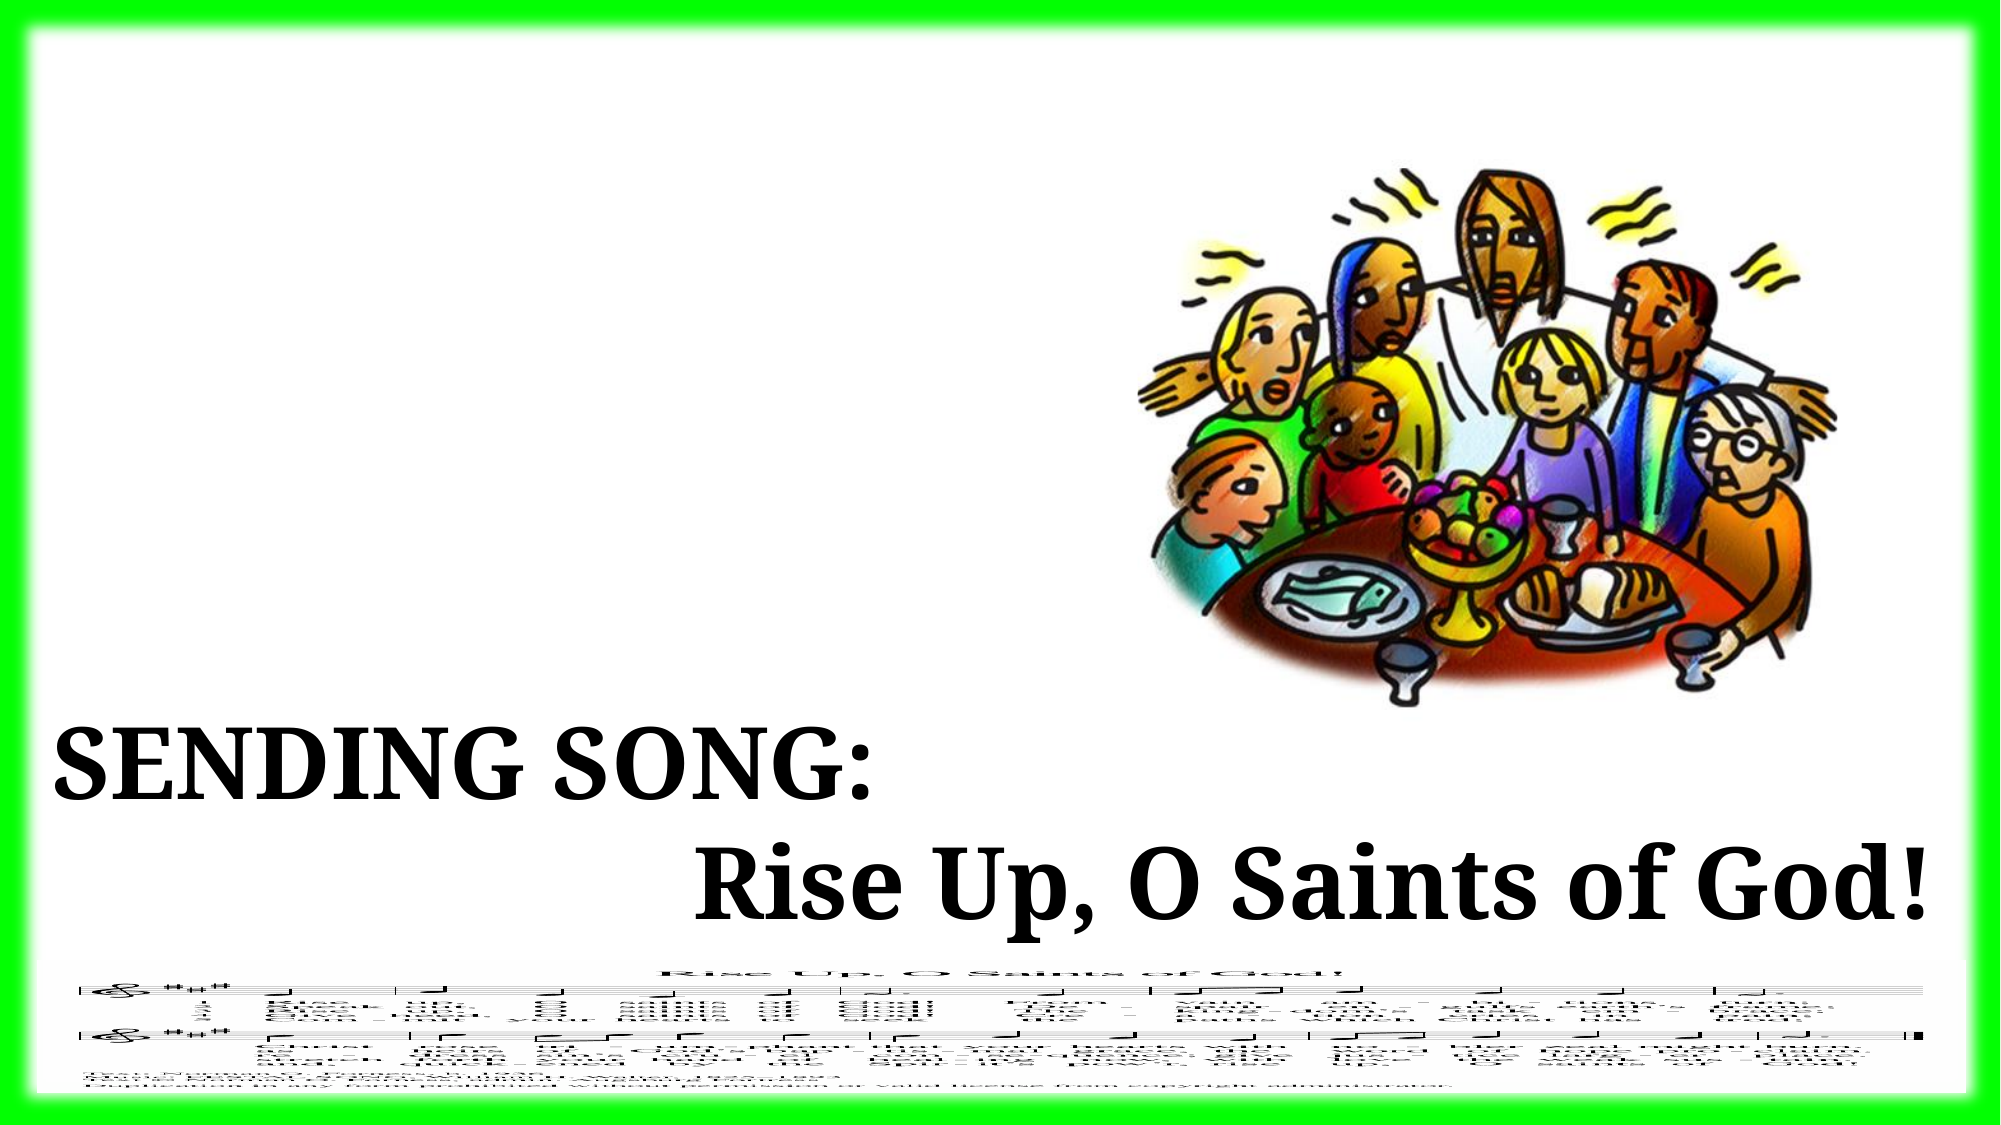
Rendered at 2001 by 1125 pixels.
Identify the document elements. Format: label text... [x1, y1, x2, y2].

text_box Sending Song: Rise Up, O Saints of God! [37, 692, 1966, 948]
picture [0, 0, 2001, 1125]
